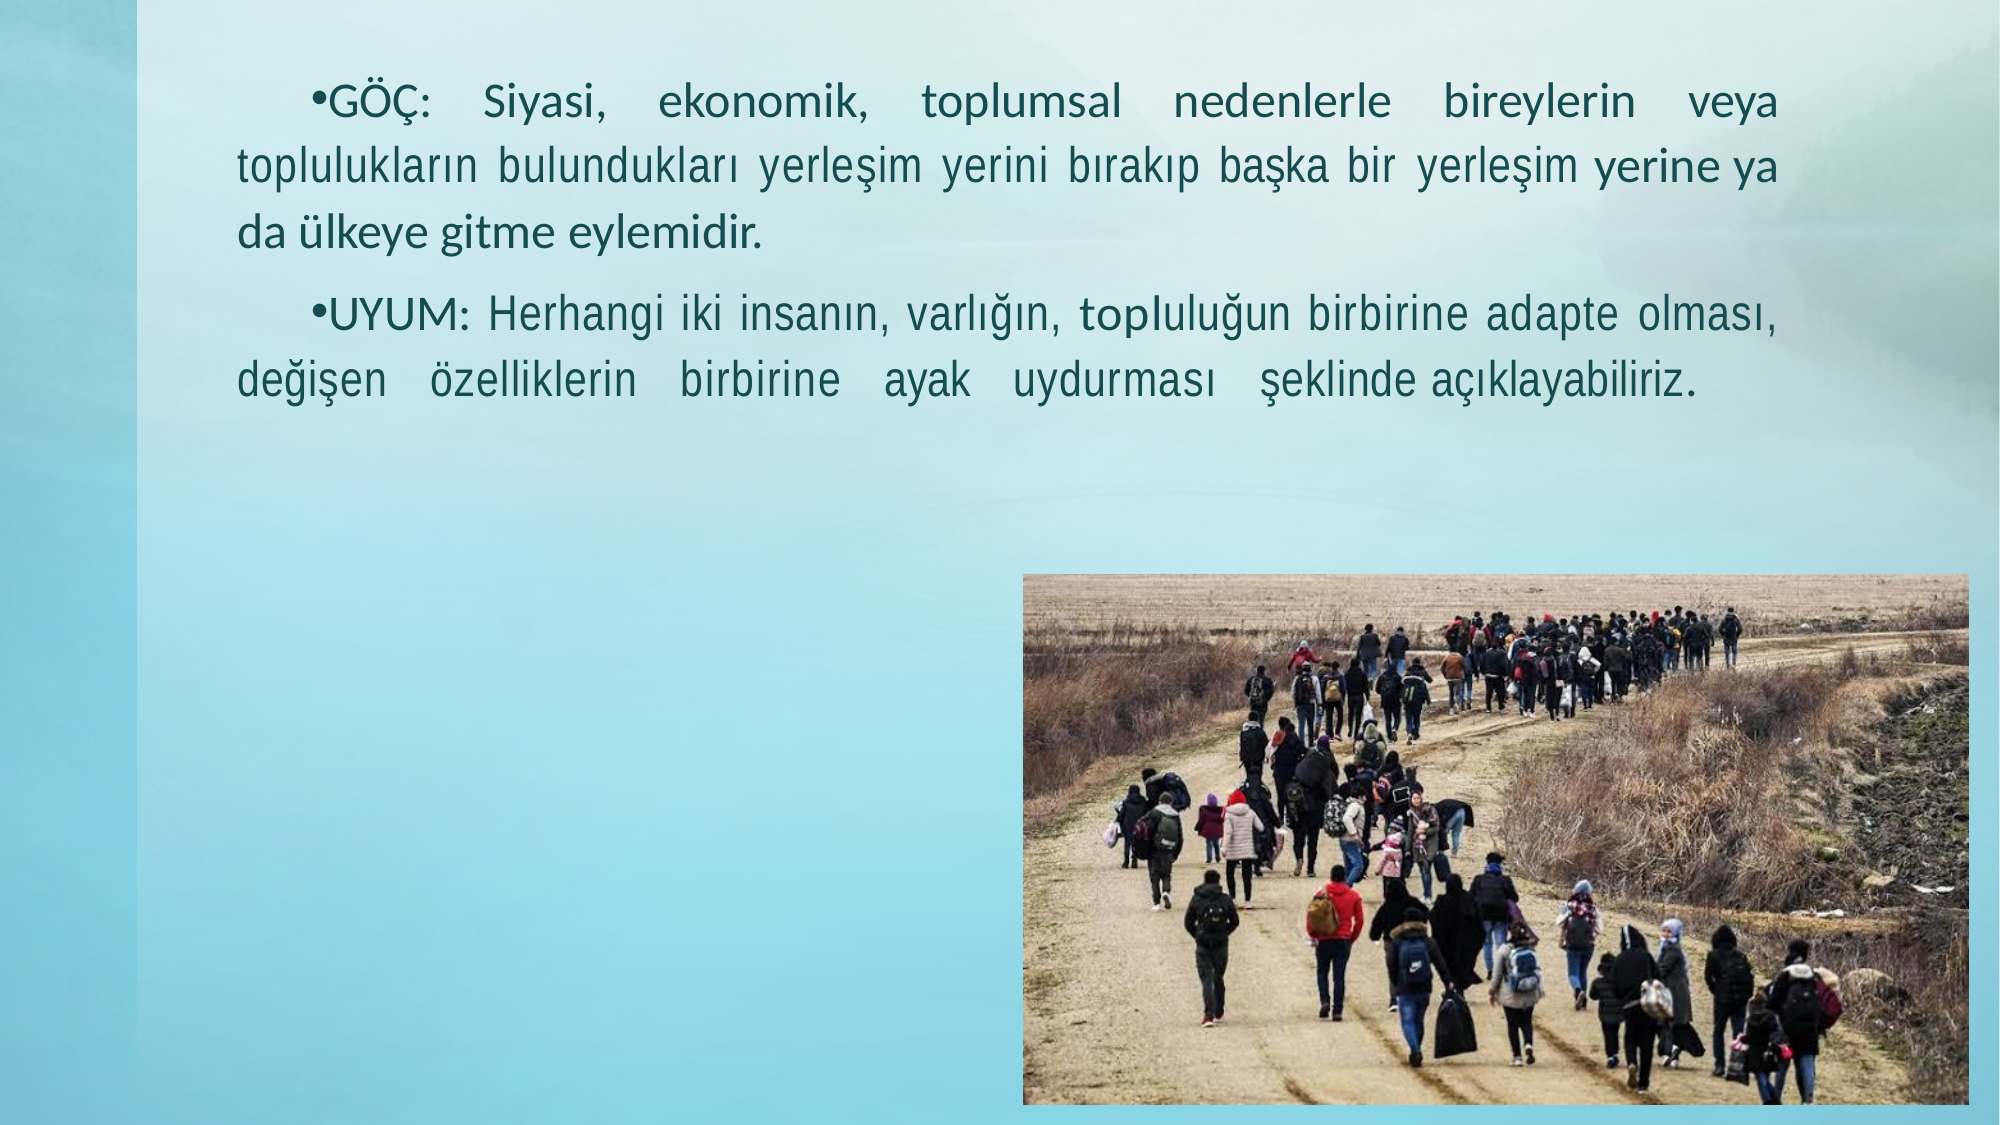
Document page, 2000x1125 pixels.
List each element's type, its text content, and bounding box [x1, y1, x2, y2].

picture [0, 0, 2000, 1125]
list GÖÇ: Siyasi, ekonomik, toplumsal nedenlerle bireylerin veya toplulukların bulundukları yerleşim yerini bırakıp başka bir yerleşim yerine ya da ülkeye gitme eylemidir. UYUM: Herhangi iki insanın, varlığın, topluluğun birbirine adapte olması, değişen özelliklerin birbirine ayak uydurması şeklinde açıklayabiliriz. [220, 54, 1796, 792]
